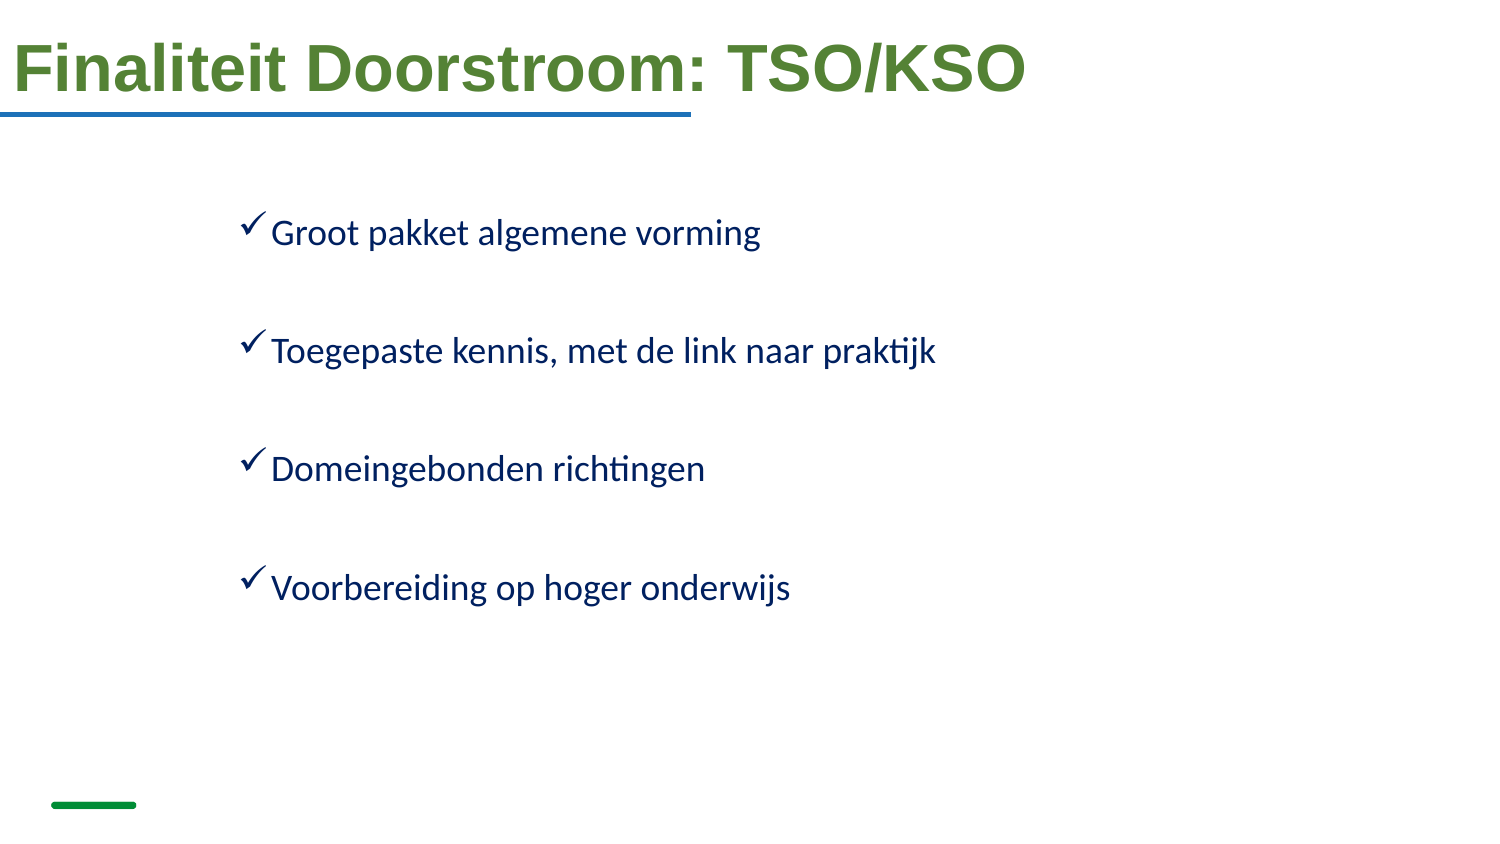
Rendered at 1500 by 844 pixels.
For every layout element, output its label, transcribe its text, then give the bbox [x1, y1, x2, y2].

picture [49, 798, 138, 812]
text_box Finaliteit Doorstroom: TSO/KSO [0, 0, 1471, 130]
text_box Groot pakket algemene vorming Toegepaste kennis, met de link naar praktijk Domeingebonden richtingen Voorbereiding op hoger onderwijs [224, 206, 1301, 729]
